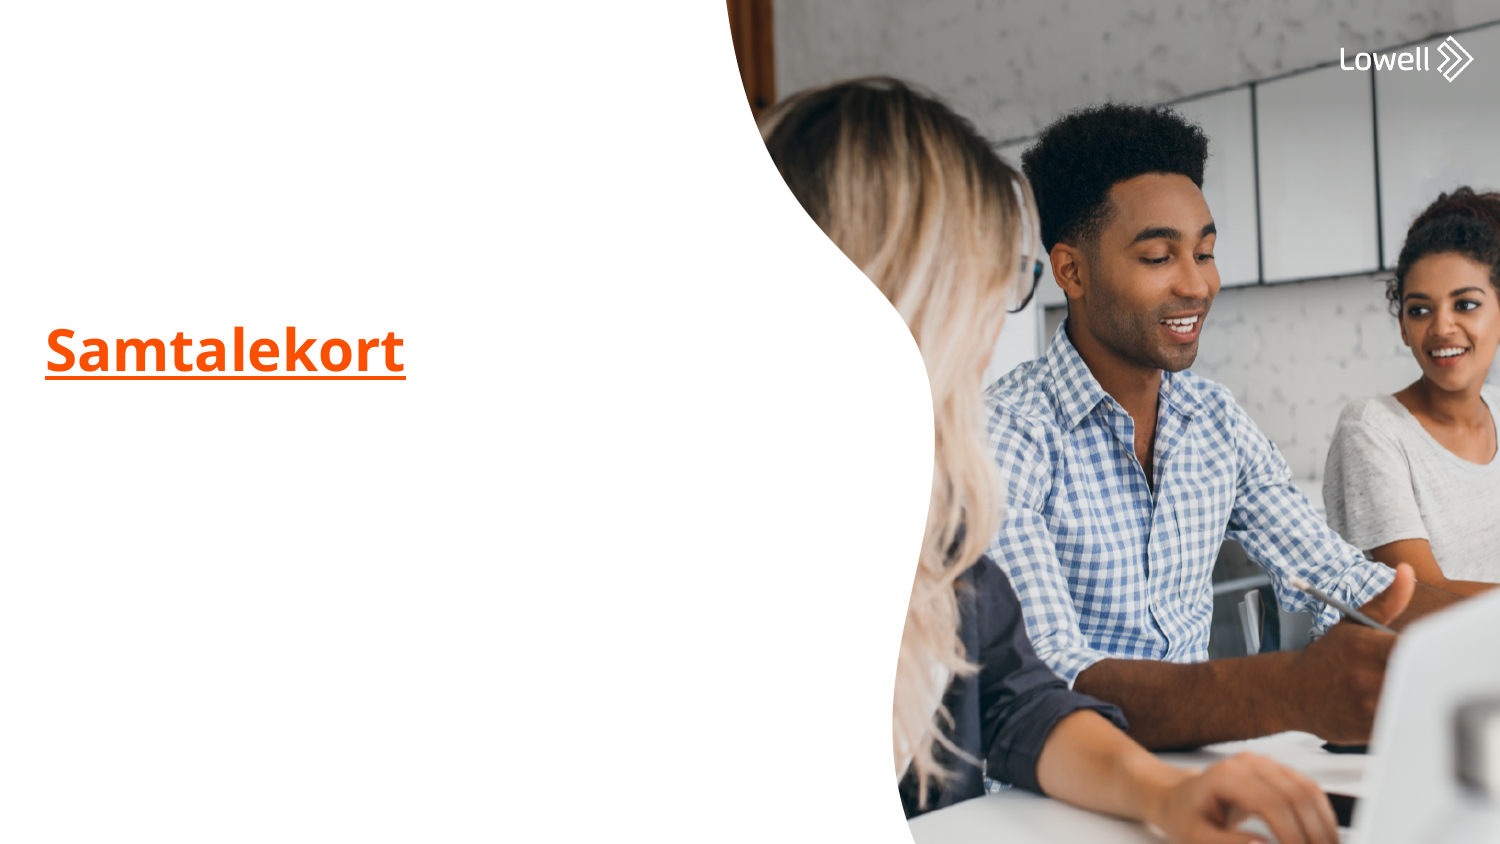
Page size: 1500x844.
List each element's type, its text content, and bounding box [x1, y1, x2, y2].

picture [0, 0, 1500, 844]
text_box Samtalekort [0, 305, 1020, 640]
